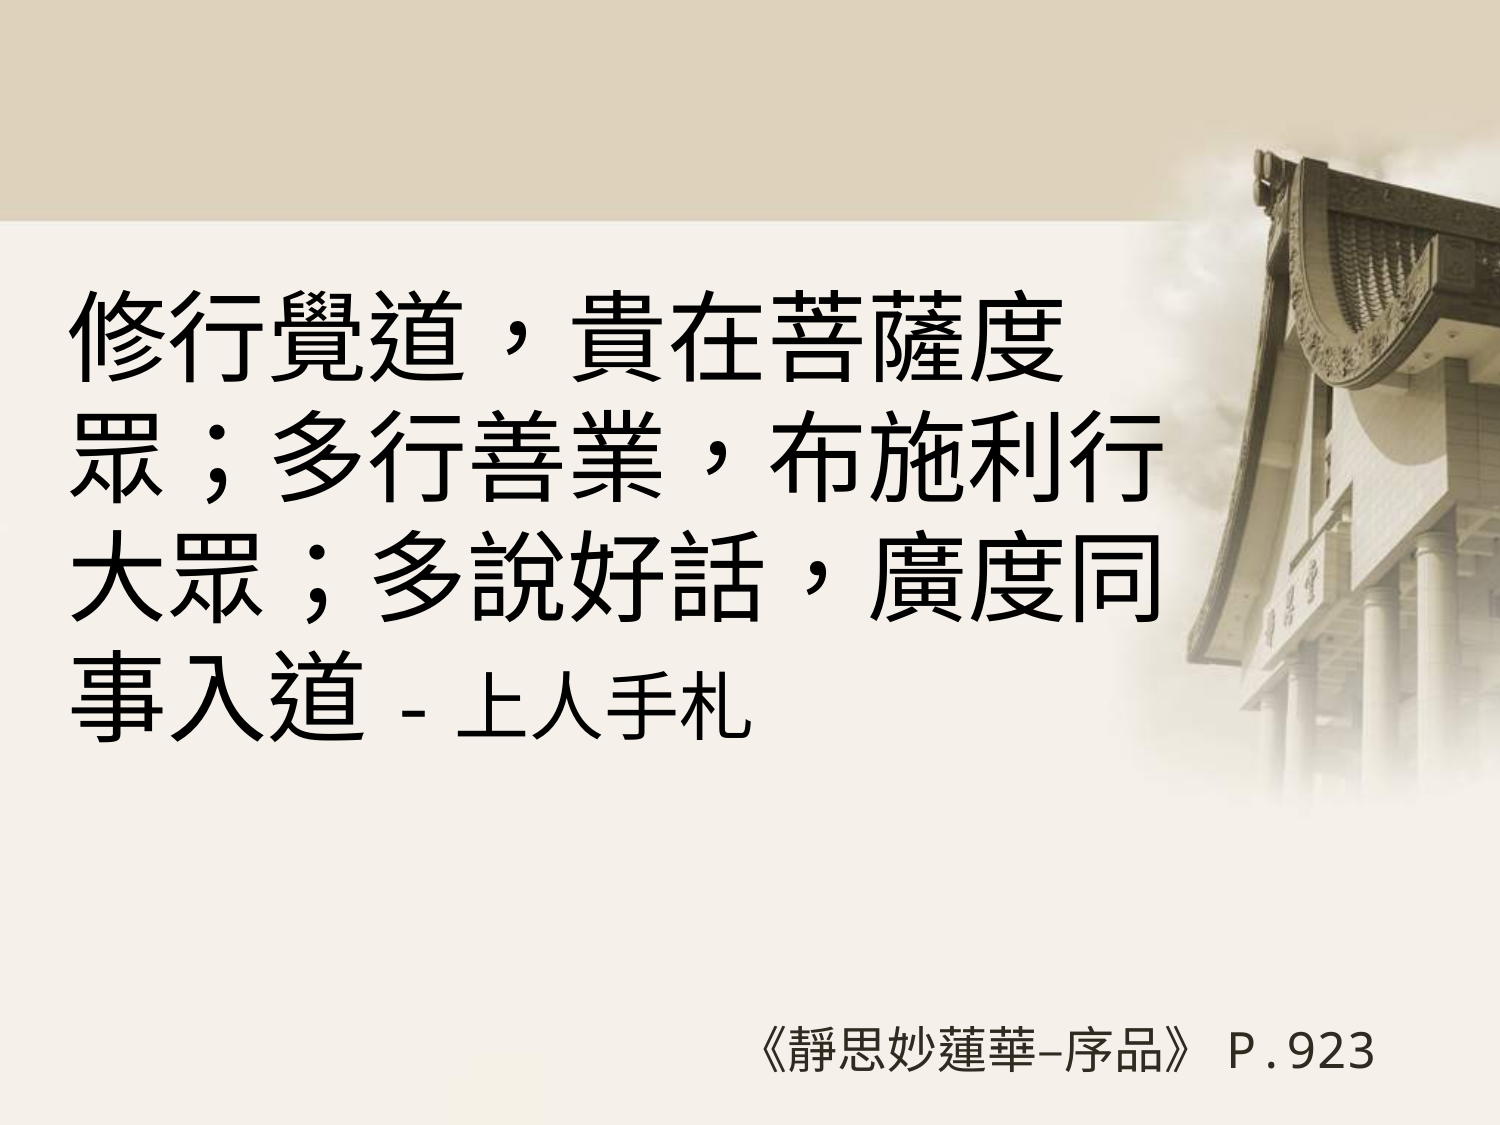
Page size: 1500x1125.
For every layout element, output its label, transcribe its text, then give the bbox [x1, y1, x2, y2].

text_box 修行覺道，貴在菩薩度眾；多行善業，布施利行大眾；多說好話，廣度同事入道-上人手札 [53, 267, 1199, 762]
picture [0, 0, 1500, 1125]
text_box 《靜思妙蓮華–序品》P.923 [722, 1011, 1392, 1087]
